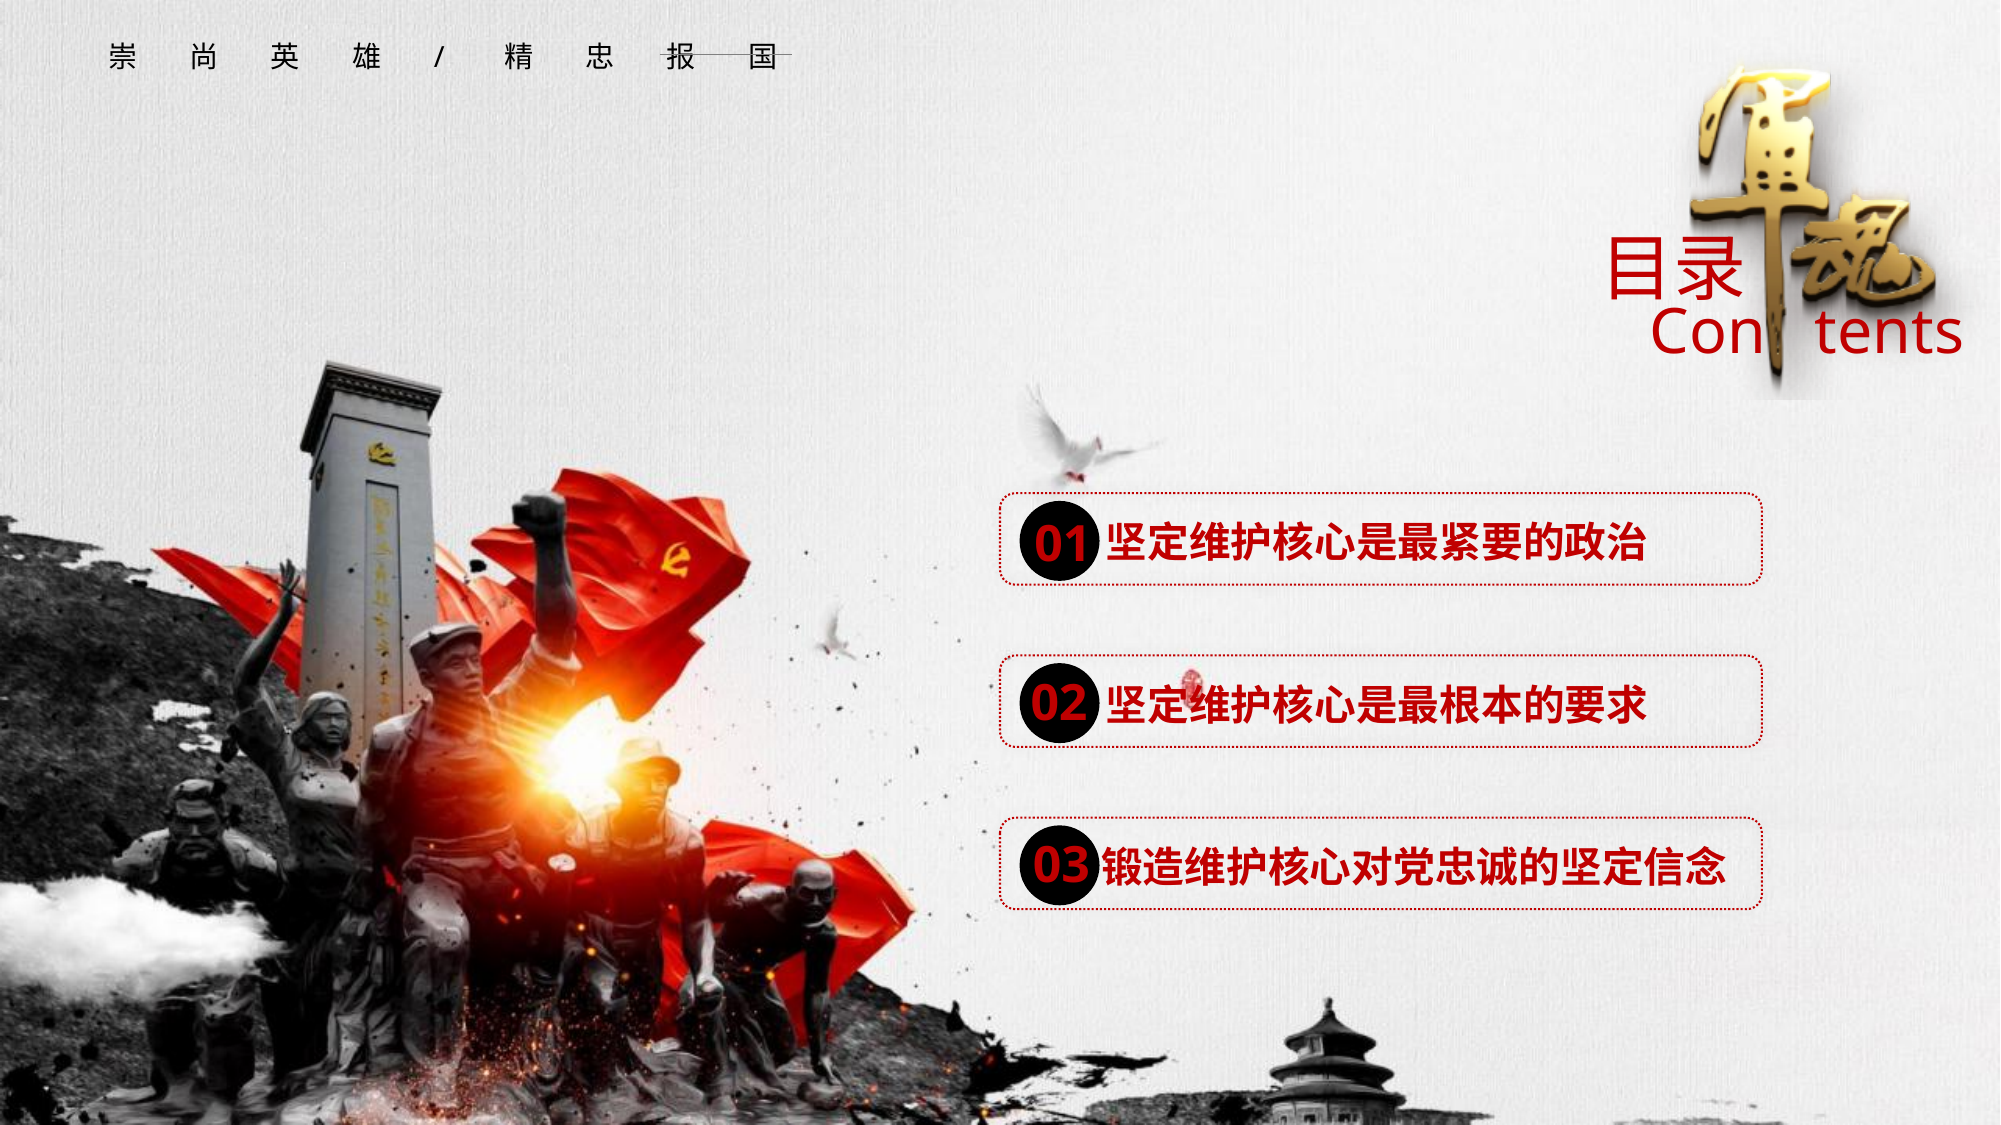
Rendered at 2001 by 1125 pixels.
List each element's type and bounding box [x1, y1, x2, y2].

text_box [999, 817, 1762, 910]
text_box [999, 655, 1762, 747]
text_box [999, 493, 1762, 585]
picture [0, 0, 2000, 1125]
